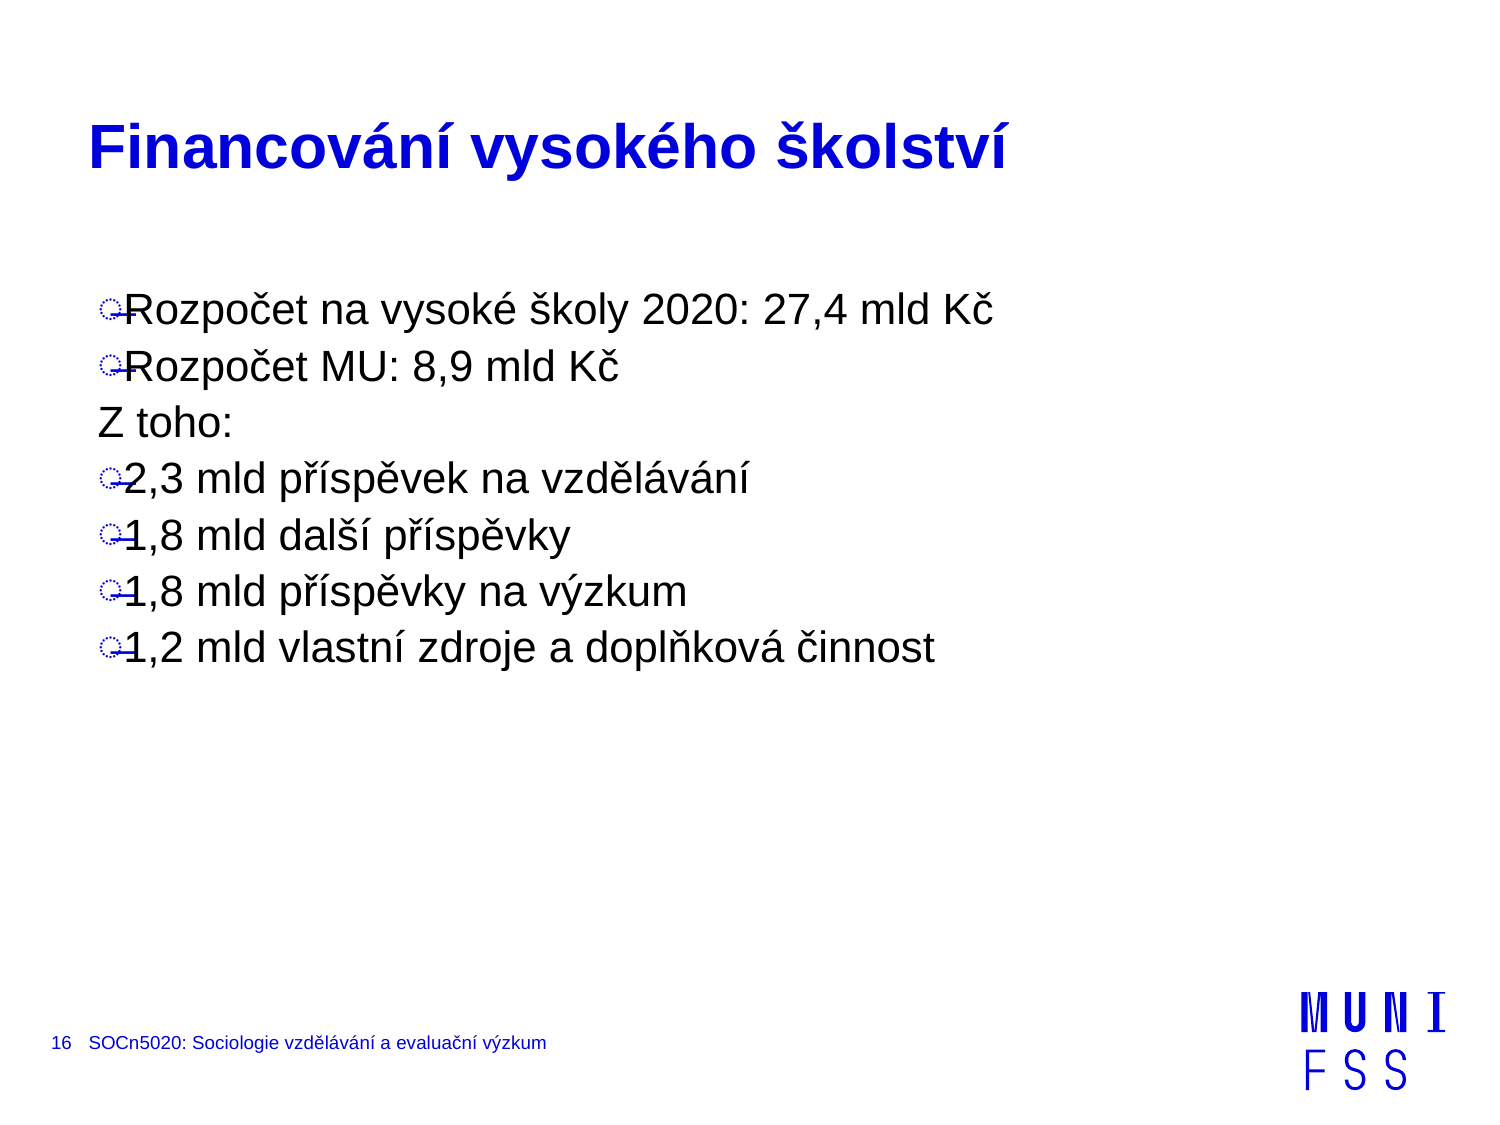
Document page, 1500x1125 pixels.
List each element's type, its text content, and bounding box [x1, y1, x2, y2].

title Financování vysokého školství [88, 118, 1412, 193]
list Rozpočet na vysoké školy 2020: 27,4 mld Kč Rozpočet MU: 8,9 mld Kč Z toho: 2,3 mld příspěvek na vzdělávání 1,8 mld další příspěvky 1,8 mld příspěvky na výzkum 1,2 mld vlastní zdroje a doplňková činnost [88, 277, 1412, 957]
slide_number 16 [50, 1021, 82, 1063]
footer SOCn5020: Sociologie vzdělávání a evaluační výzkum [88, 1021, 1063, 1063]
